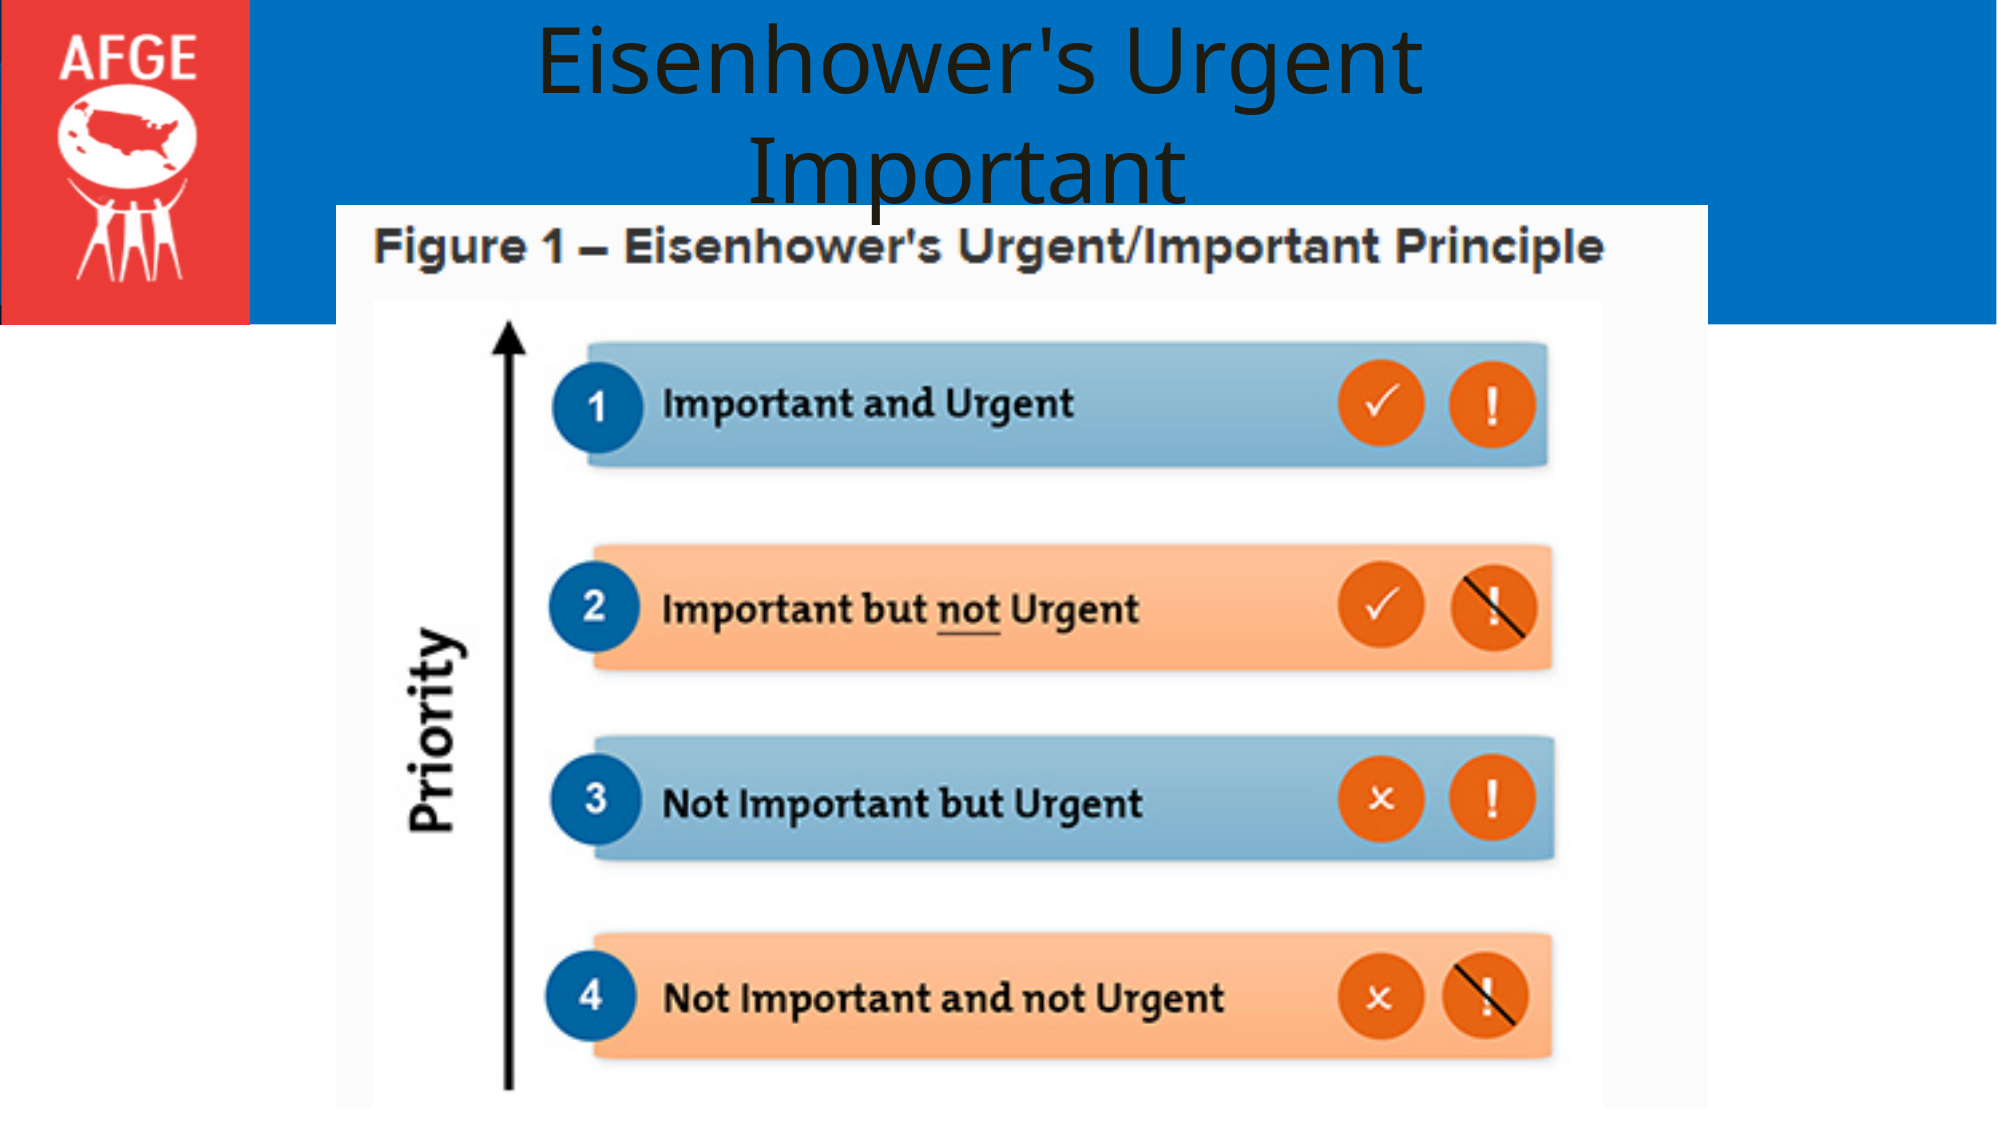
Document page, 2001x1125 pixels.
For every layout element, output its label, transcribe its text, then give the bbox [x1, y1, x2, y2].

picture [0, 0, 250, 325]
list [335, 205, 1709, 1107]
title Eisenhower's Urgent Important [304, 18, 1655, 206]
